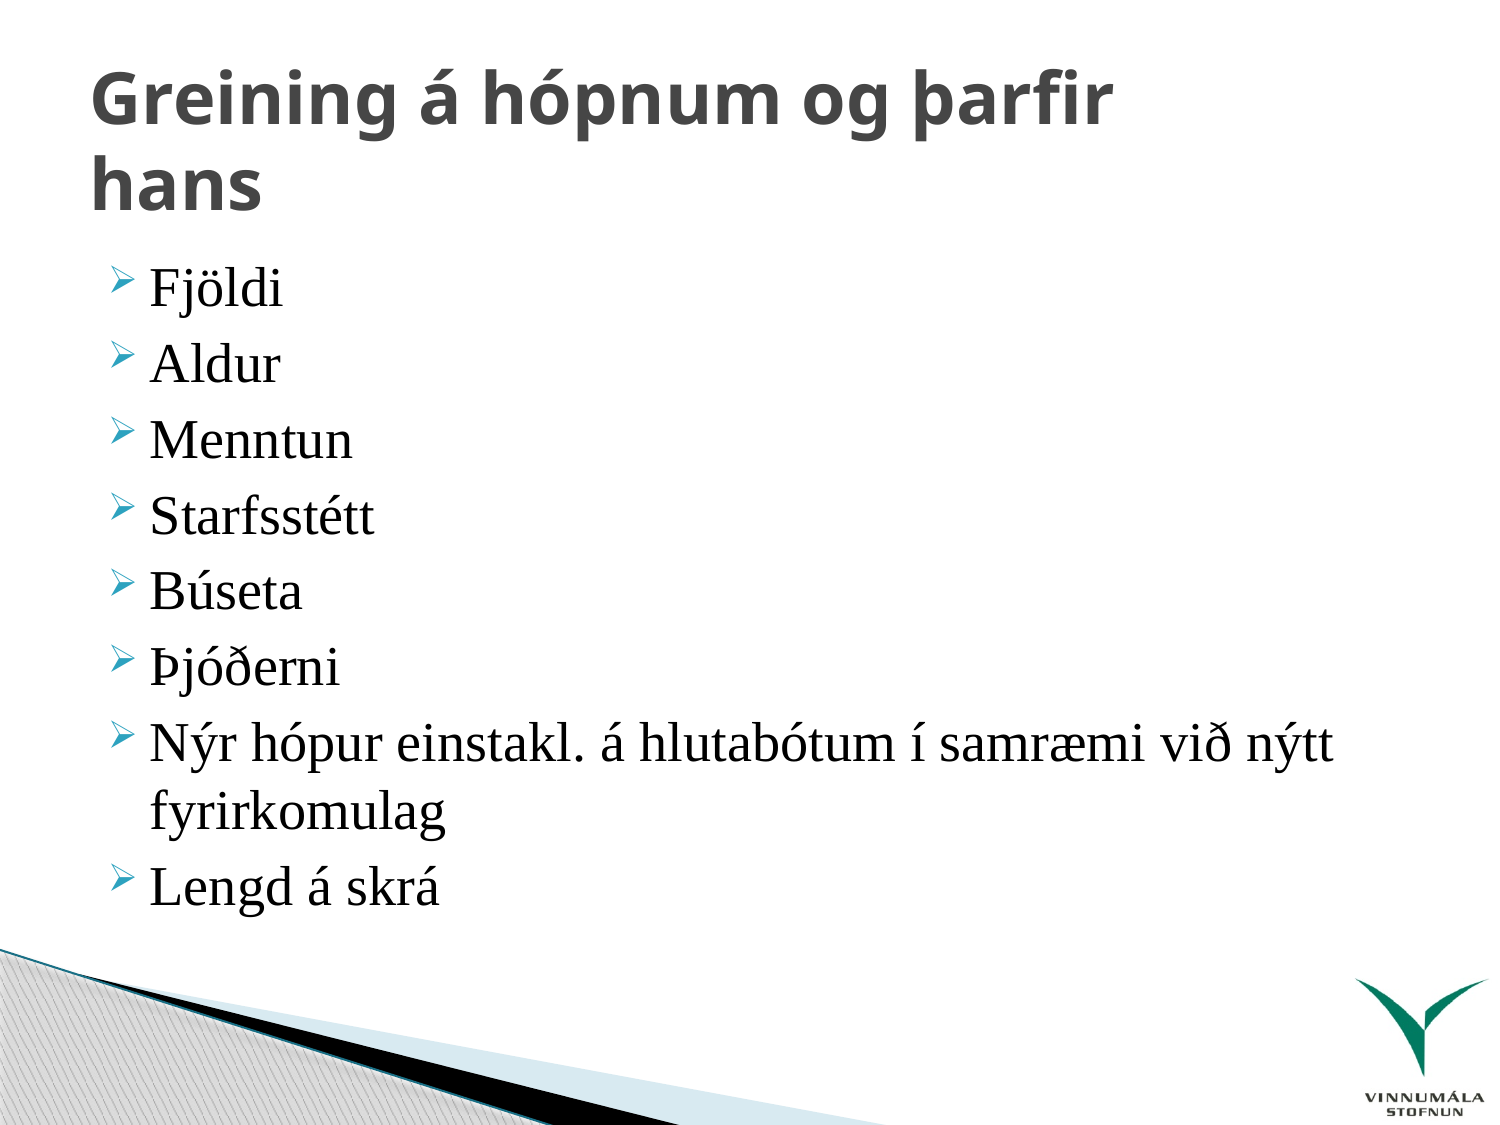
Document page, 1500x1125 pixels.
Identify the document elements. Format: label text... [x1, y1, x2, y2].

list Fjöldi Aldur Menntun Starfsstétt Búseta Þjóðerni Nýr hópur einstakl. á hlutabótum í samræmi við nýtt fyrirkomulag Lengd á skrá [74, 242, 1426, 986]
title Greining á hópnum og þarfir hans [75, 45, 1243, 233]
picture [1344, 967, 1500, 1125]
